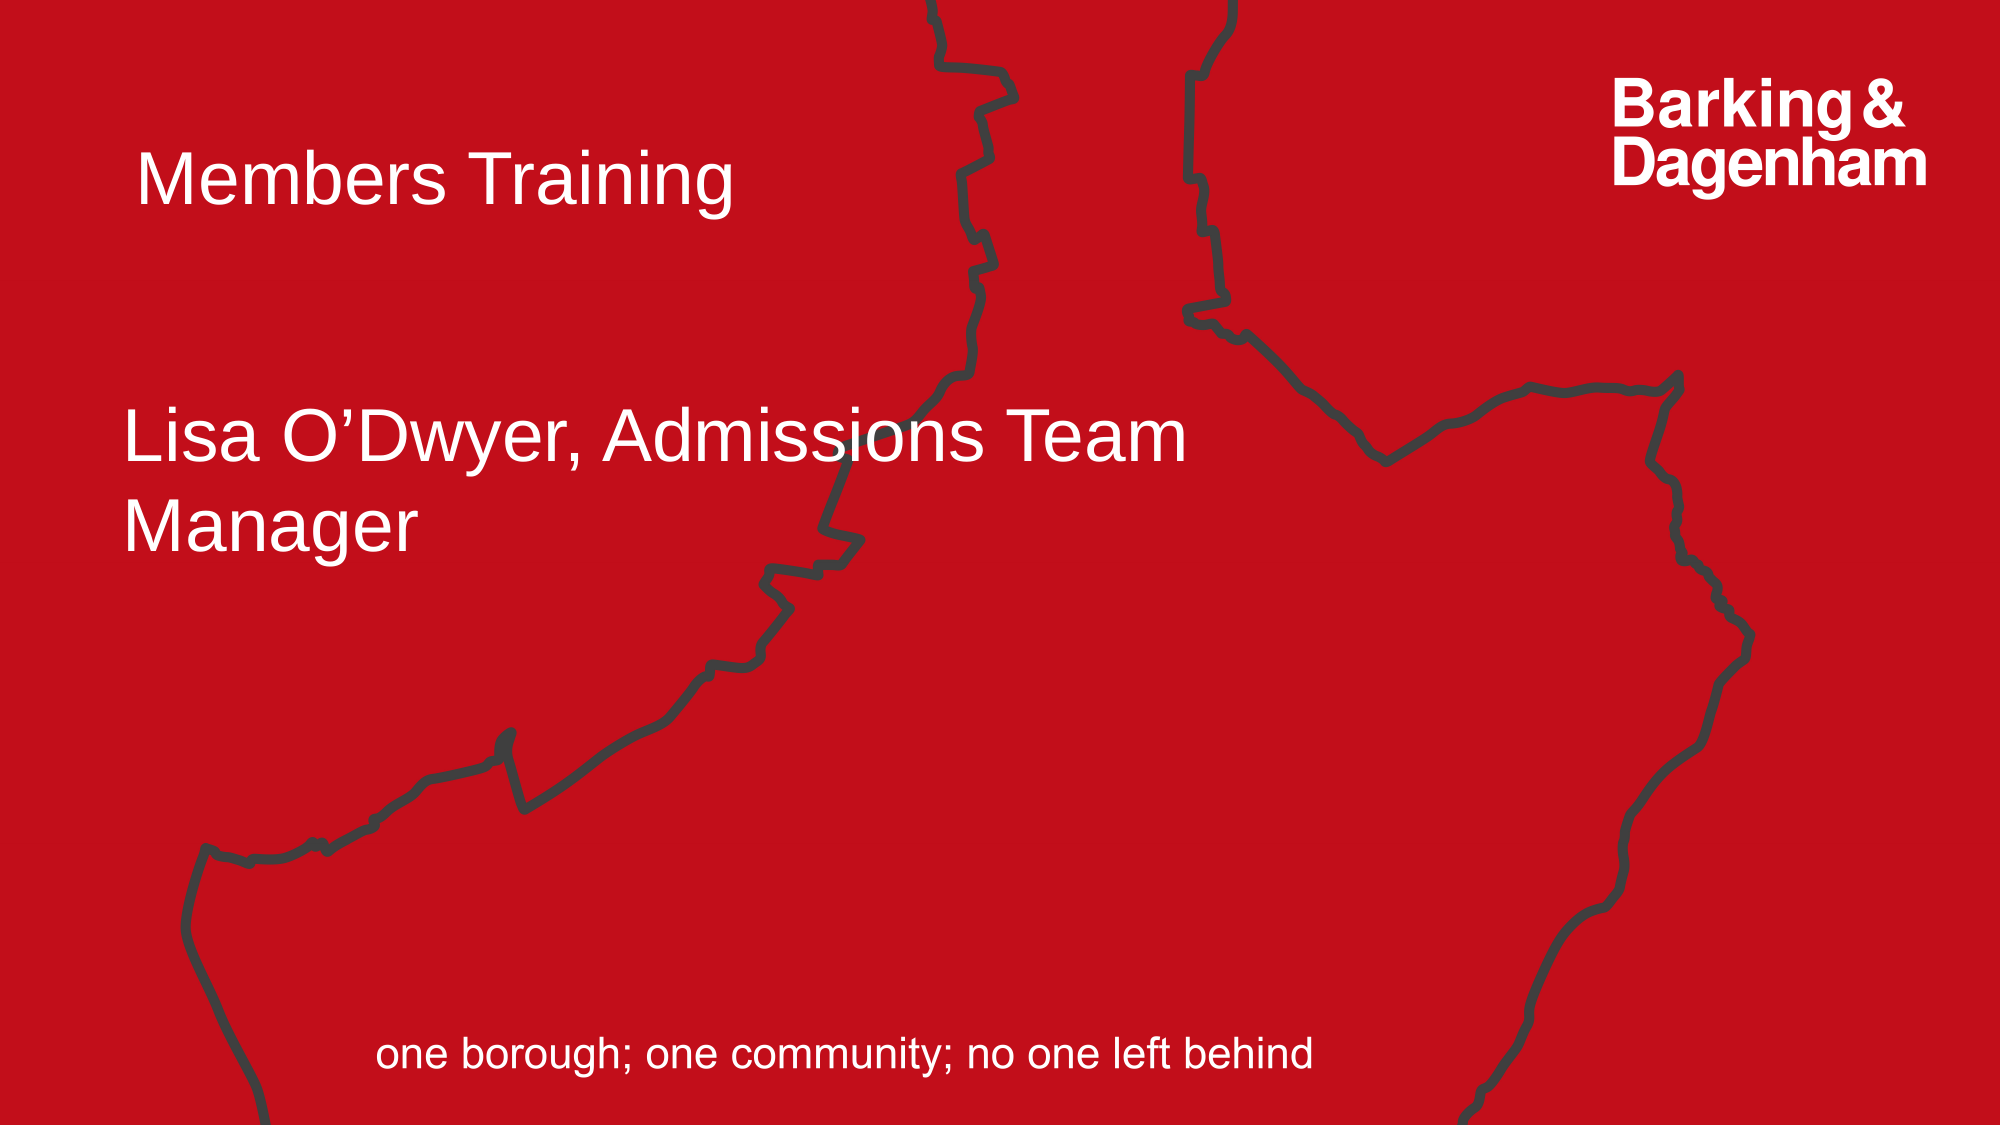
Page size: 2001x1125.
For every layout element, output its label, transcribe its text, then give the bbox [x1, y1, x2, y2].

text_box Lisa O’Dwyer, Admissions Team Manager [108, 379, 1400, 575]
picture [0, 0, 2000, 1125]
text_box Members Training [121, 122, 1121, 228]
